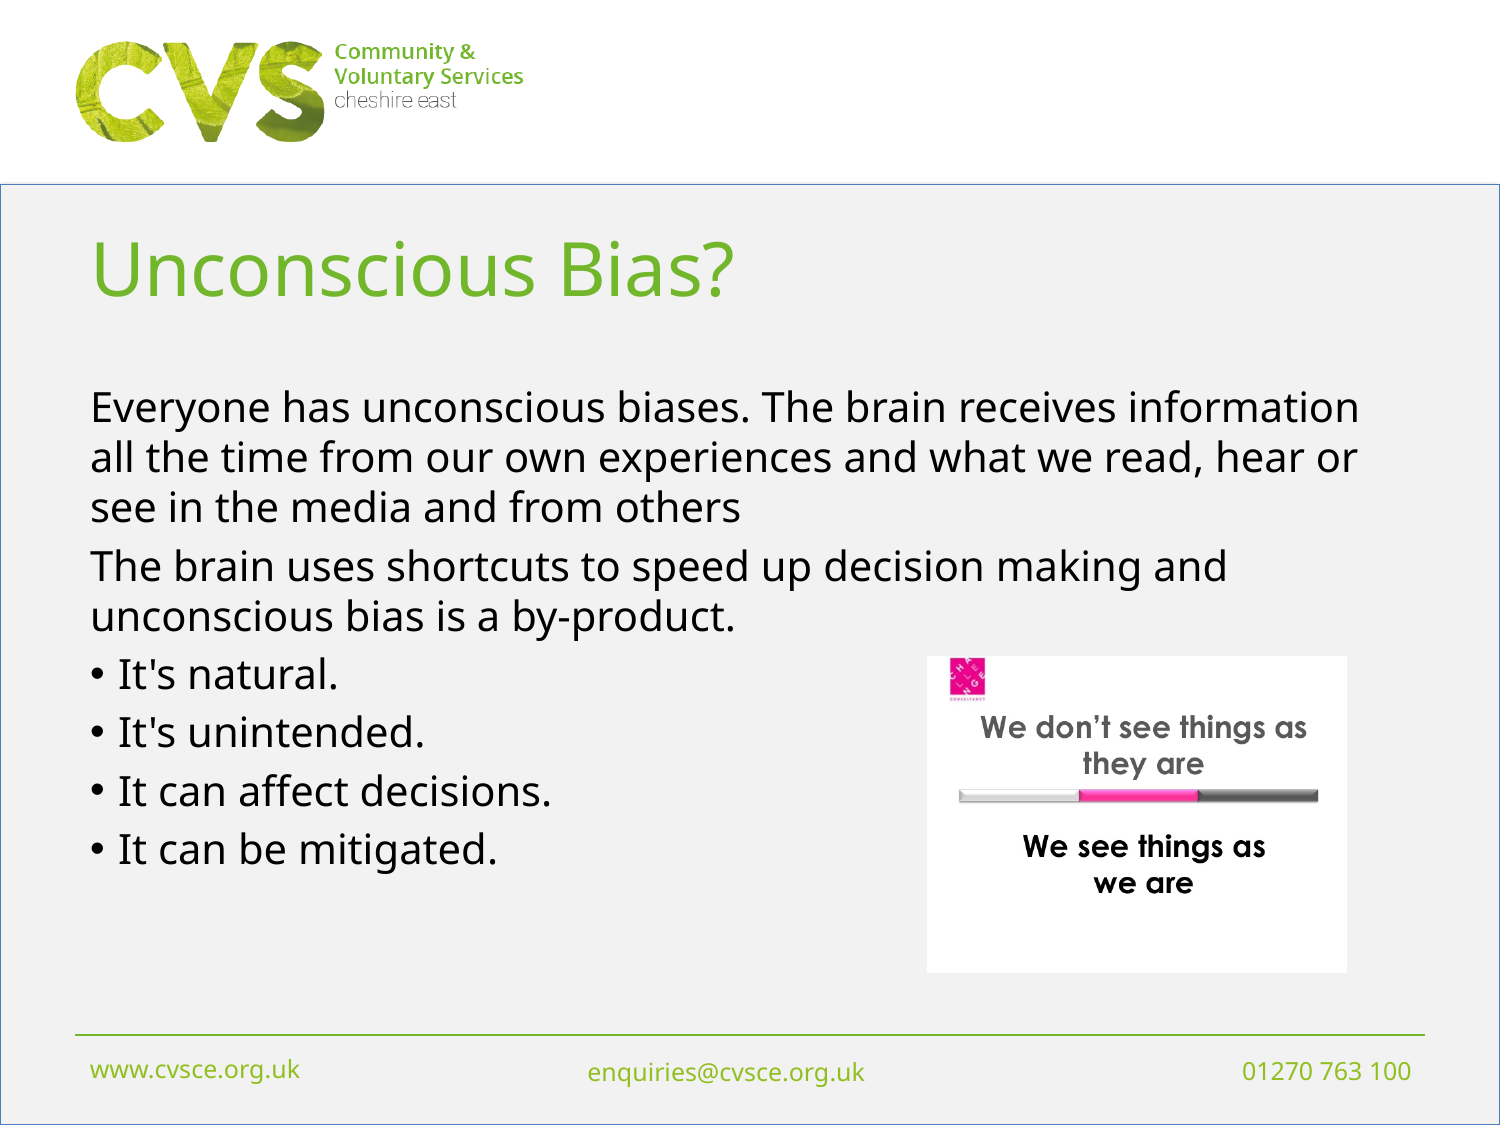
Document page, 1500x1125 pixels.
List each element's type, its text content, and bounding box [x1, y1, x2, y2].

title Unconscious Bias? [75, 184, 1425, 349]
picture [926, 656, 1348, 973]
list Everyone has unconscious biases. The brain receives information all the time from our own experiences and what we read, hear or see in the media and from others The brain uses shortcuts to speed up decision making and unconscious bias is a by-product. It's natural. It's unintended. It can affect decisions. It can be mitigated. [75, 373, 1376, 1004]
picture [75, 40, 524, 142]
